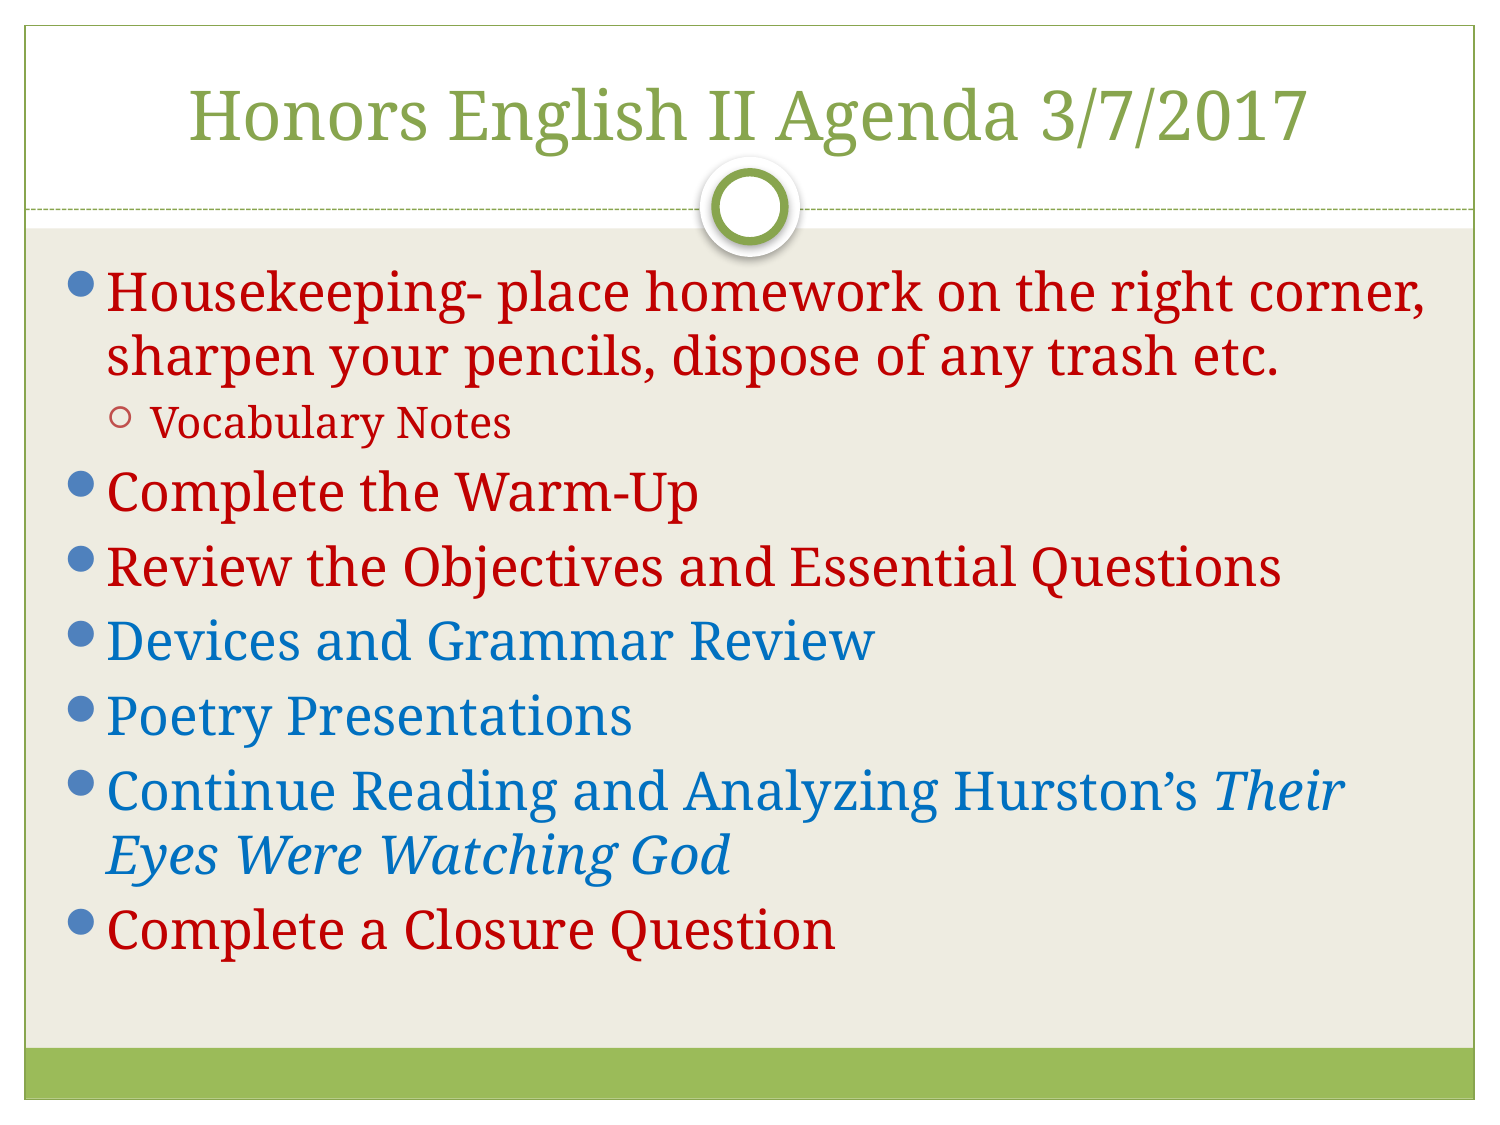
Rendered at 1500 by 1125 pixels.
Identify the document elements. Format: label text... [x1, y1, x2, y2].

title Honors English II Agenda 3/7/2017 [49, 37, 1450, 162]
list Housekeeping- place homework on the right corner, sharpen your pencils, dispose of any trash etc. Vocabulary Notes Complete the Warm-Up Review the Objectives and Essential Questions Devices and Grammar Review Poetry Presentations Continue Reading and Analyzing Hurston’s Their Eyes Were Watching God Complete a Closure Question [49, 250, 1445, 1001]
